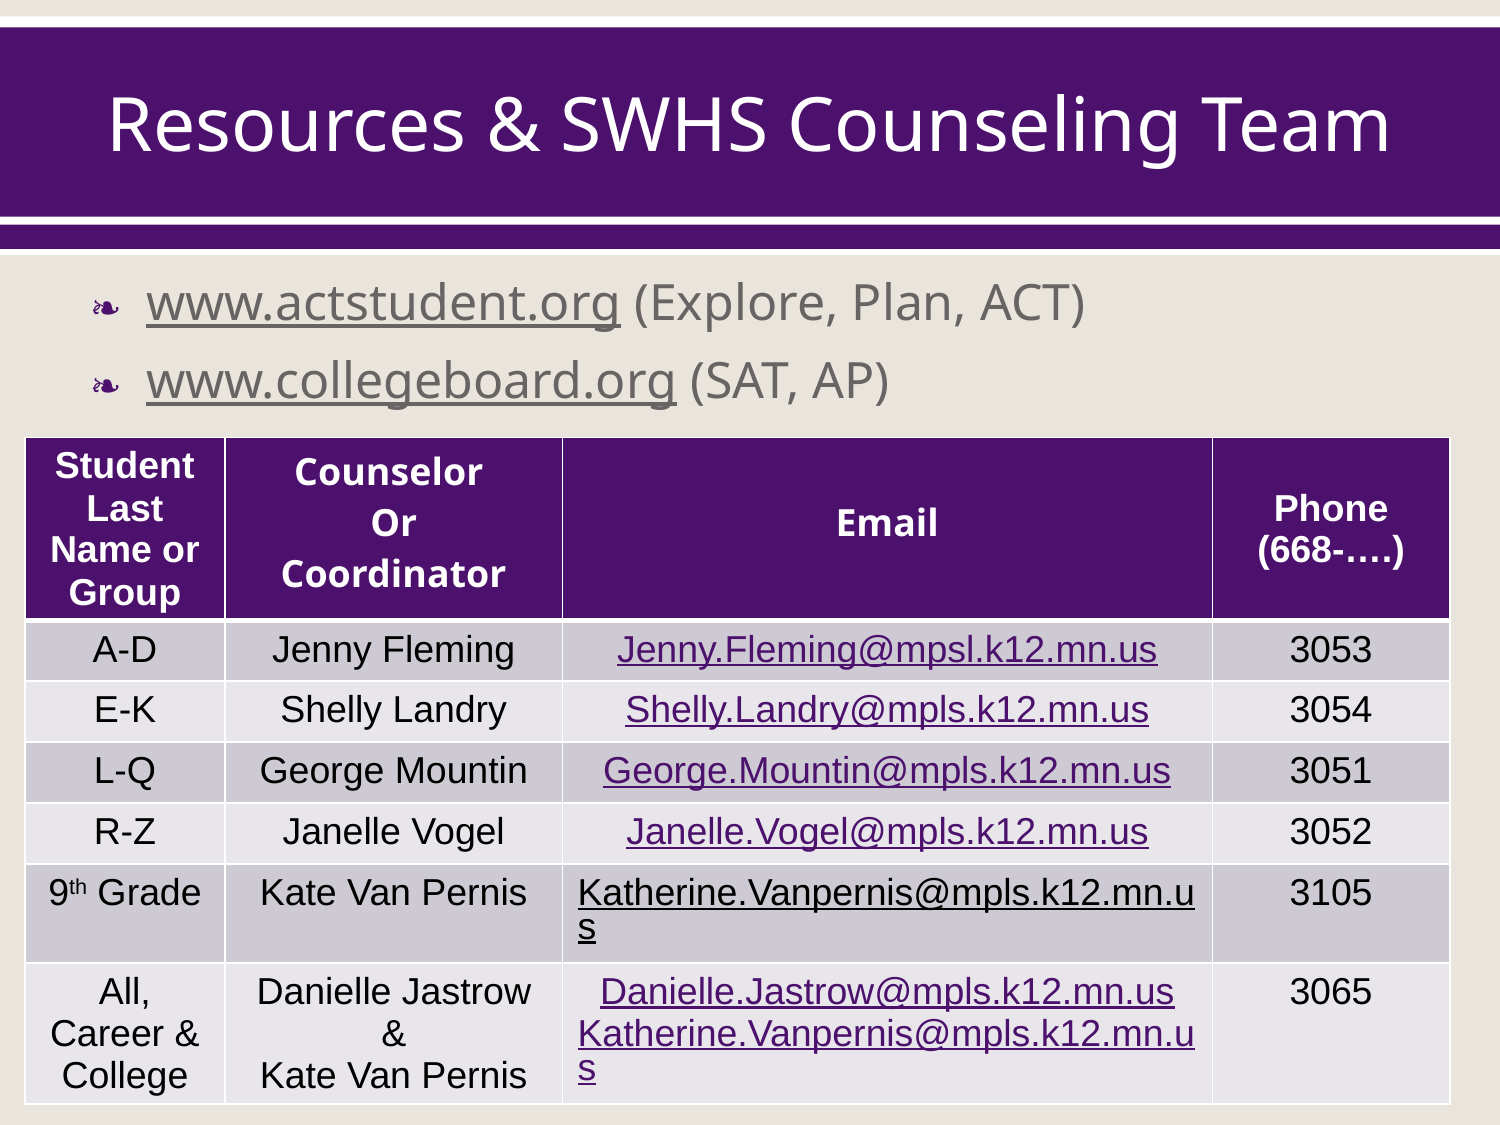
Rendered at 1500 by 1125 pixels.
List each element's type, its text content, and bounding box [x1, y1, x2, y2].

table_cell Janelle Vogel [226, 804, 562, 863]
table_cell Kate Van Pernis [226, 865, 562, 962]
table_cell Katherine.Vanpernis@mpls.k12.mn.us [563, 865, 1212, 962]
table_cell Jenny Fleming [226, 623, 562, 680]
table_header Counselor Or Coordinator [226, 438, 562, 618]
table_cell 3051 [1213, 743, 1449, 802]
title Resources & SWHS Counseling Team [75, 29, 1425, 213]
table_cell 3052 [1213, 804, 1449, 863]
table_cell 3105 [1213, 865, 1449, 962]
table_header Student Last Name or Group [26, 438, 224, 618]
table_cell 3054 [1213, 682, 1449, 741]
table_cell All, Career & College [26, 964, 224, 1103]
table_header Email [563, 438, 1212, 618]
table_cell 9th Grade [26, 865, 224, 962]
table_cell R-Z [26, 804, 224, 863]
list www.actstudent.org (Explore, Plan, ACT) www.collegeboard.org (SAT, AP) [75, 262, 1425, 437]
table_cell George.Mountin@mpls.k12.mn.us [563, 743, 1212, 802]
table_cell E-K [26, 682, 224, 741]
table_header Phone (668-….) [1213, 438, 1449, 618]
table_cell Jenny.Fleming@mpsl.k12.mn.us [563, 623, 1212, 680]
table_cell Shelly Landry [226, 682, 562, 741]
table_cell L-Q [26, 743, 224, 802]
table_cell 3053 [1213, 623, 1449, 680]
table_cell 3065 [1213, 964, 1449, 1103]
table_cell Shelly.Landry@mpls.k12.mn.us [563, 682, 1212, 741]
table_cell George Mountin [226, 743, 562, 802]
table_cell A-D [26, 623, 224, 680]
table_cell Danielle.Jastrow@mpls.k12.mn.us Katherine.Vanpernis@mpls.k12.mn.us [563, 964, 1212, 1103]
table_cell Danielle Jastrow & Kate Van Pernis [226, 964, 562, 1103]
table_cell Janelle.Vogel@mpls.k12.mn.us [563, 804, 1212, 863]
